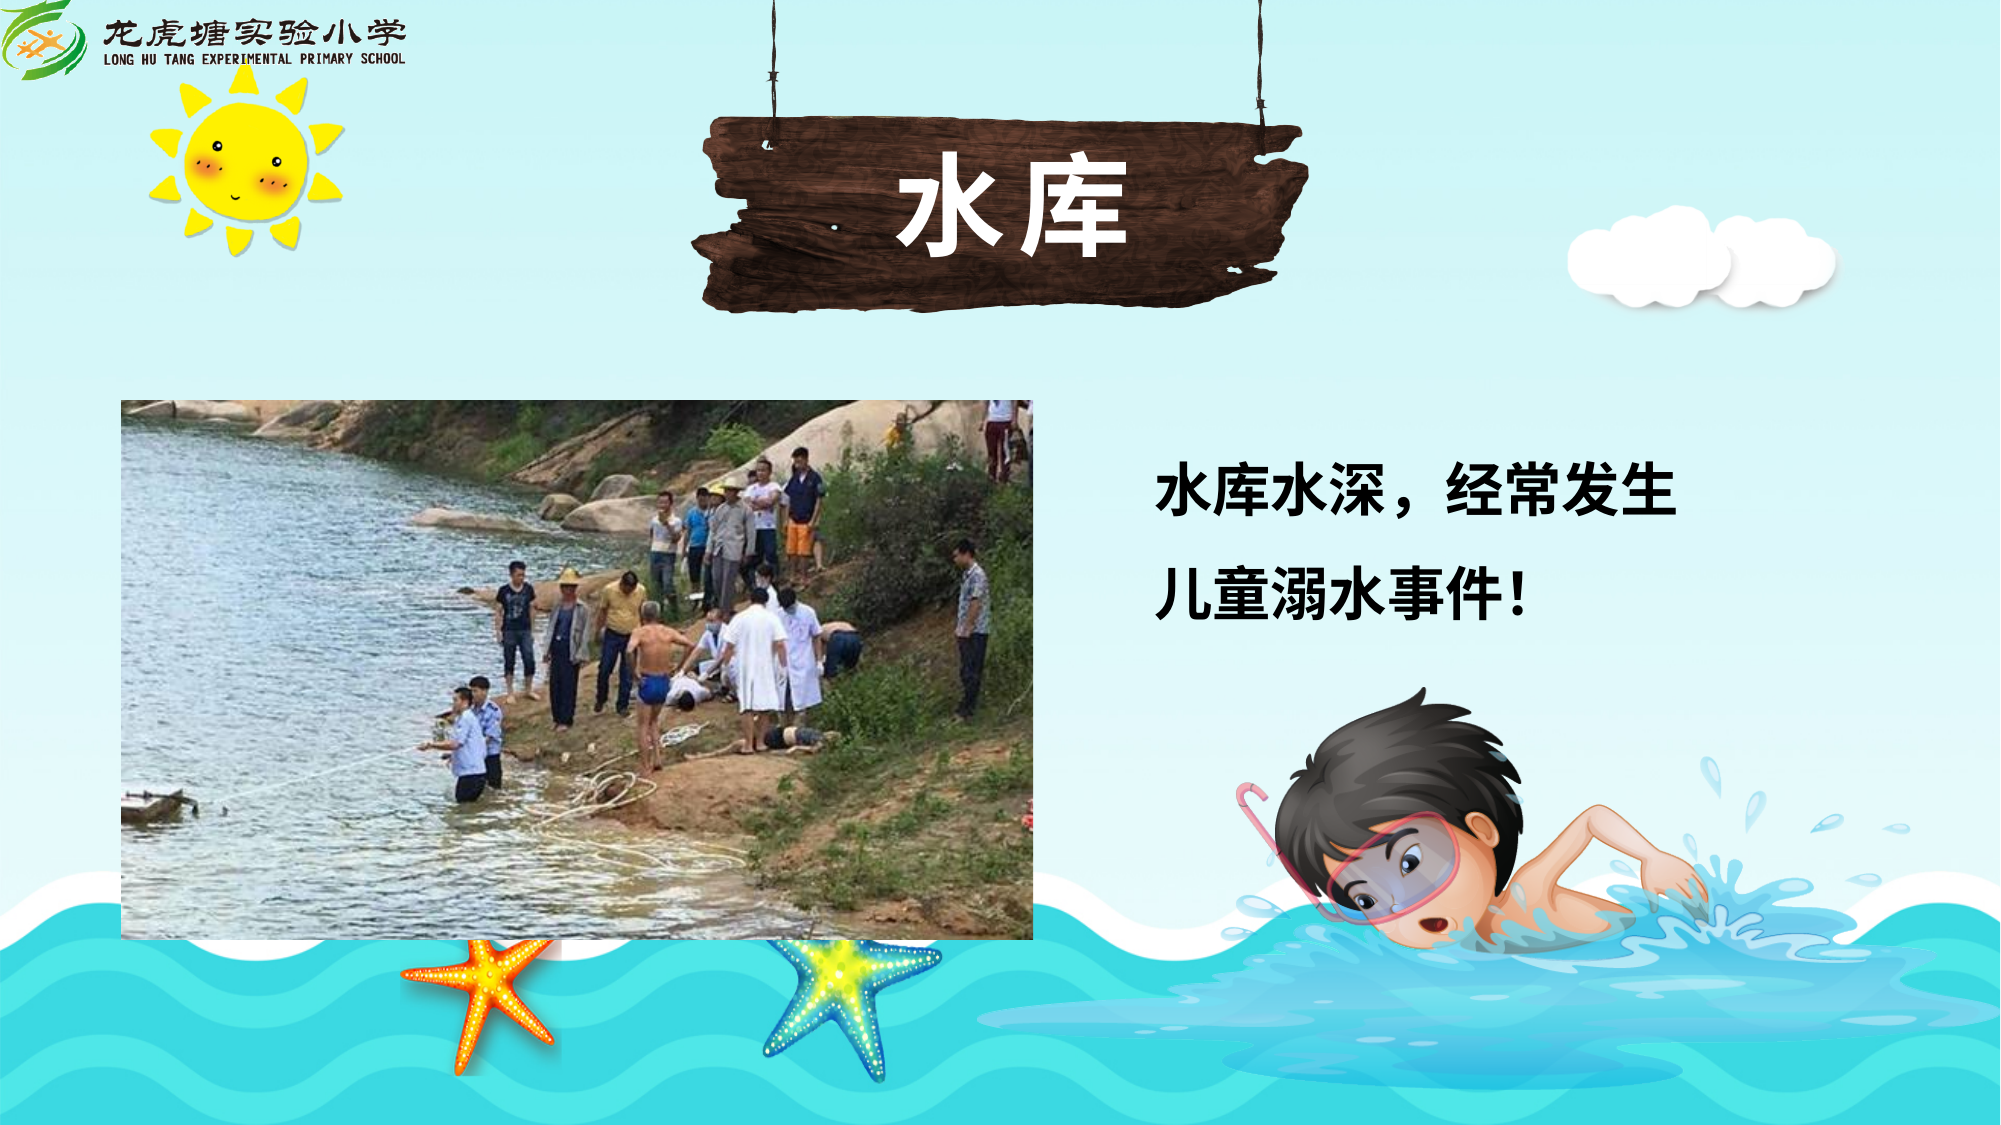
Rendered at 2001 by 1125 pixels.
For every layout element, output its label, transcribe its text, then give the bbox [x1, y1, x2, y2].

text_box 水库水深，经常发生儿童溺水事件！ [1139, 410, 1732, 635]
picture [0, 0, 2001, 1125]
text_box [690, 0, 1308, 314]
